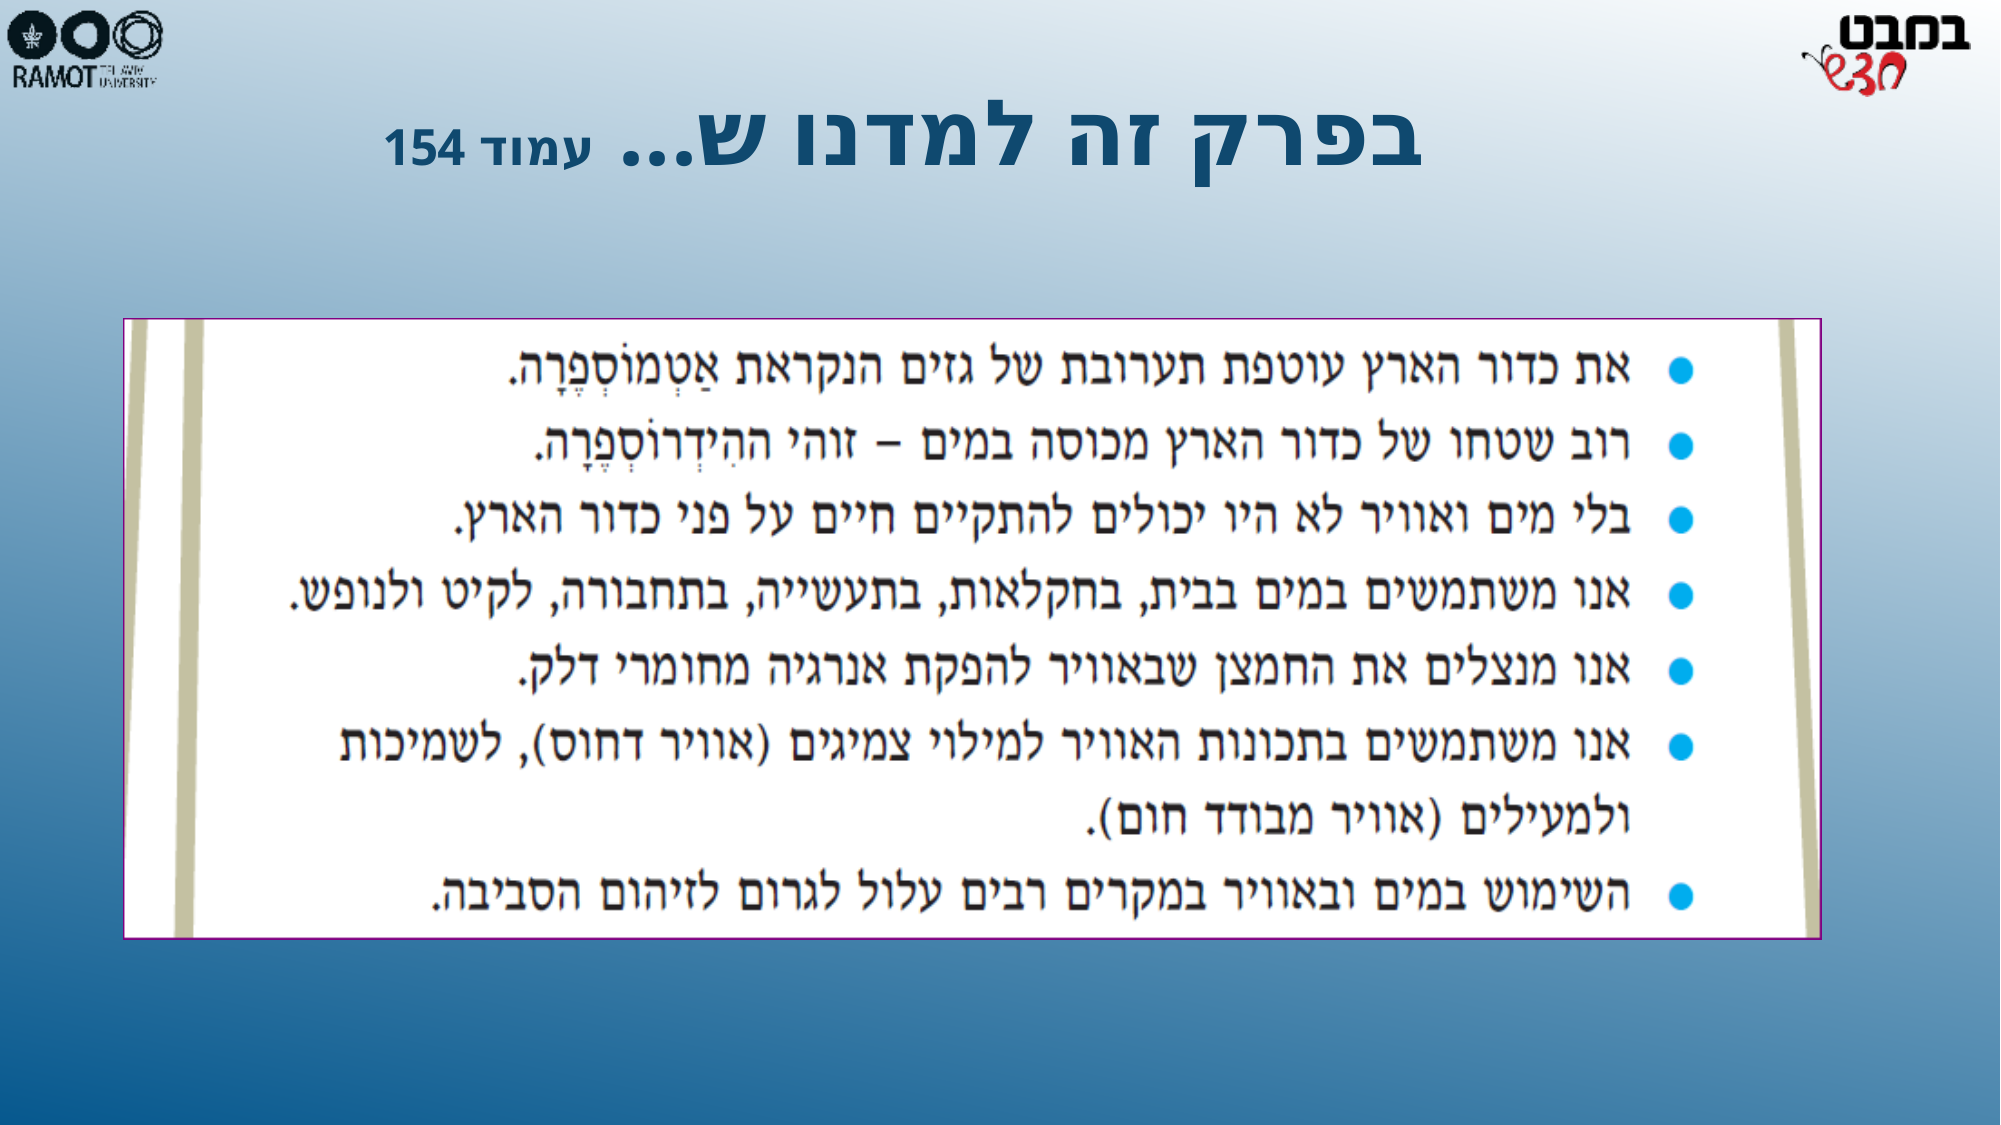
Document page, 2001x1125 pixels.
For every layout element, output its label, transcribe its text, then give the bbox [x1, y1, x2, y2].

picture [1801, 15, 1971, 97]
picture [0, 0, 172, 97]
picture [123, 318, 1822, 940]
text_box בפרק זה למדנו ש... עמוד 154 [368, 66, 1675, 191]
